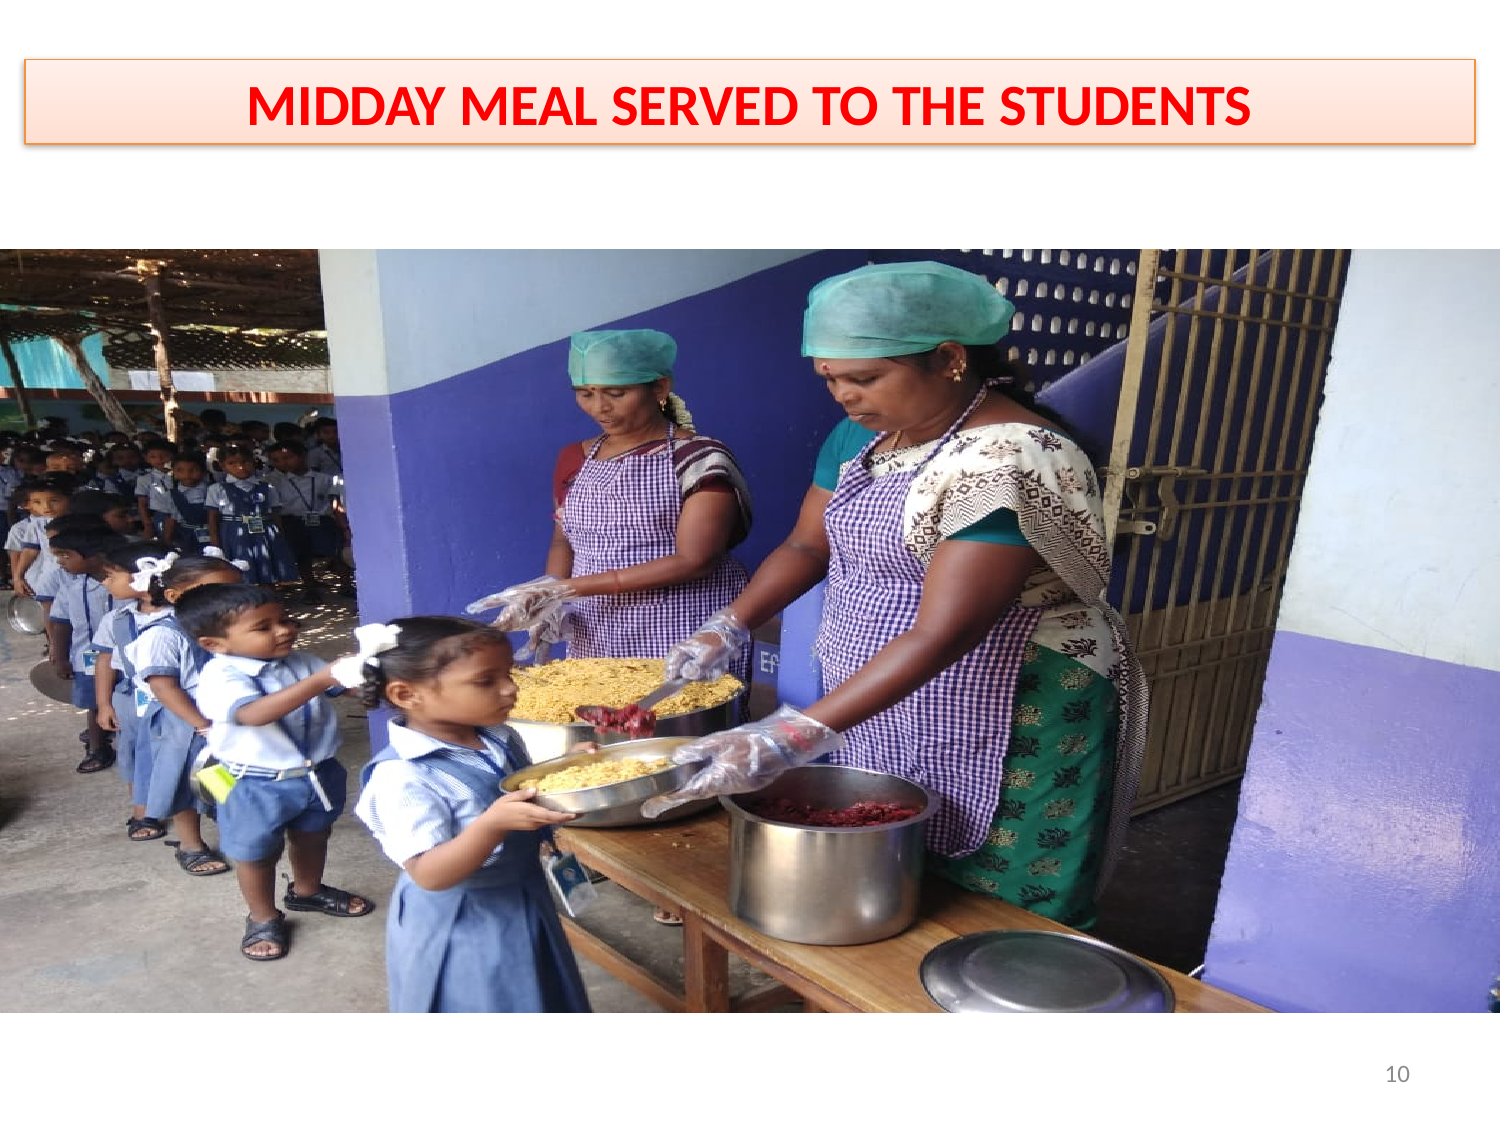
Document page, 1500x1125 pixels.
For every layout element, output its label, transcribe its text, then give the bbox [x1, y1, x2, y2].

text_box MIDDAY MEAL SERVED TO THE STUDENTS [24, 59, 1476, 145]
slide_number 10 [1074, 1042, 1425, 1103]
picture [0, 249, 1500, 1013]
